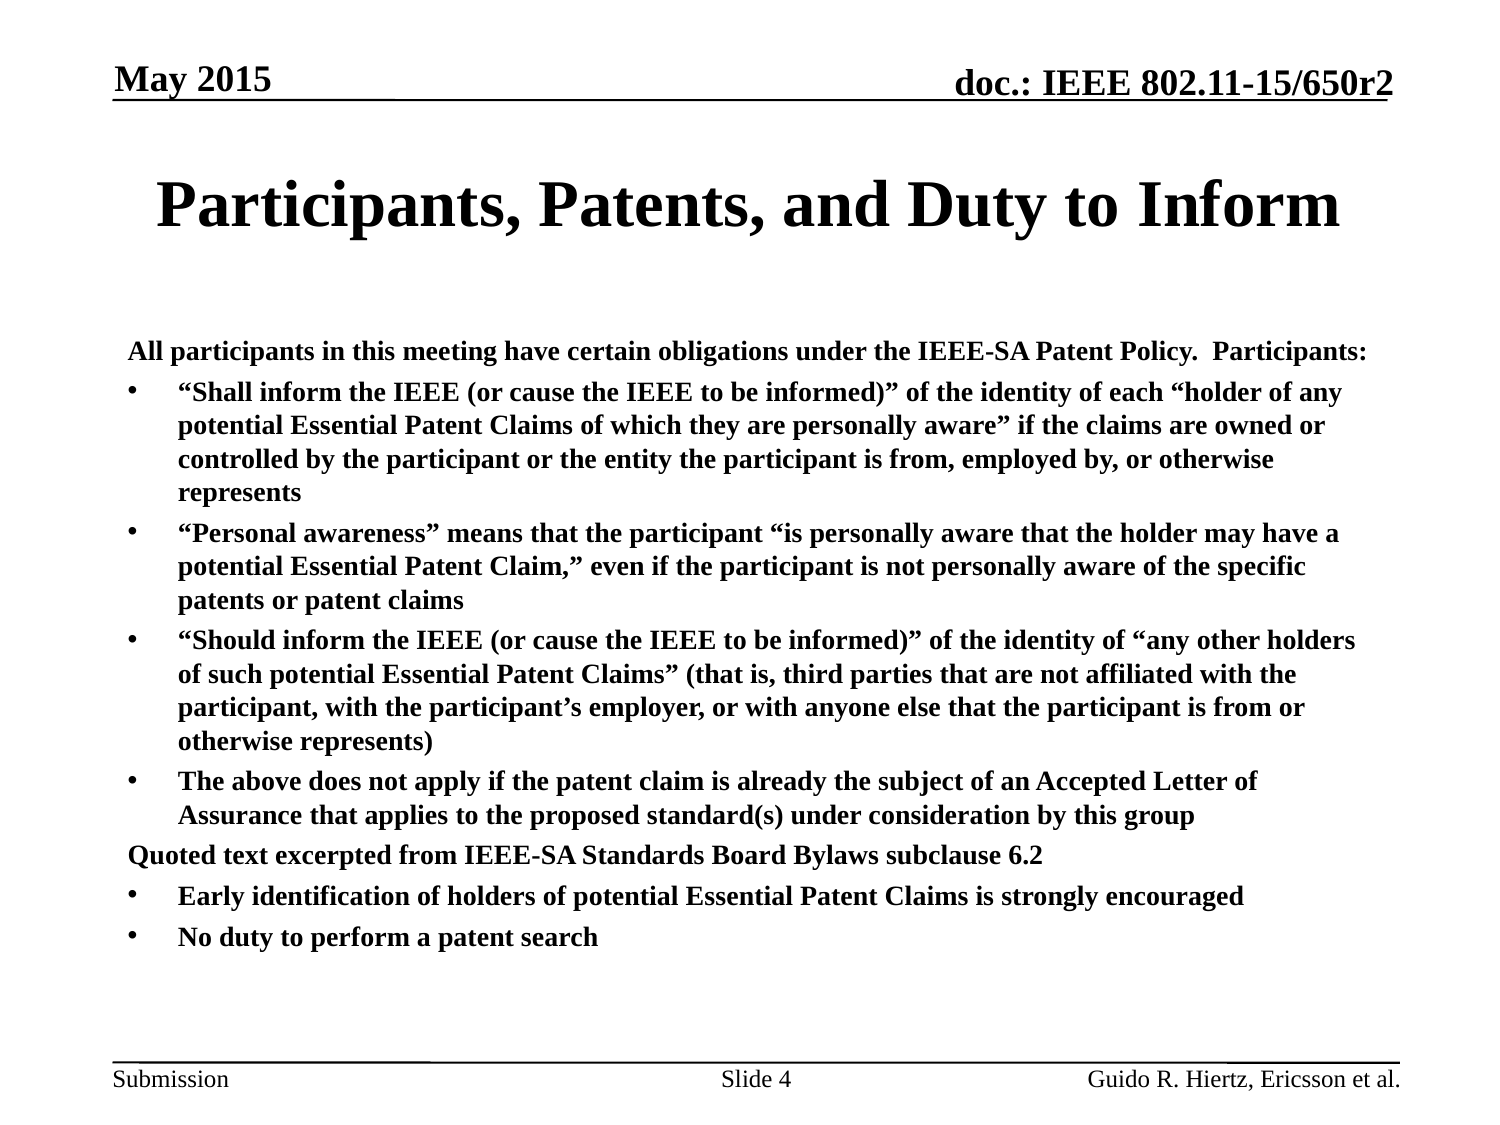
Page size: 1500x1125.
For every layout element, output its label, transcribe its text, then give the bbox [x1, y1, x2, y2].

title Participants, Patents, and Duty to Inform [112, 112, 1388, 288]
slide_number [114, 54, 540, 100]
footer Guido R. Hiertz, Ericsson et al. [878, 1061, 1402, 1093]
list All participants in this meeting have certain obligations under the IEEE-SA Patent Policy. Participants: “Shall inform the IEEE (or cause the IEEE to be informed)” of the identity of each “holder of any potential Essential Patent Claims of which they are personally aware” if the claims are owned or controlled by the participant or the entity the participant is from, employed by, or otherwise represents “Personal awareness” means that the participant “is personally aware that the holder may have a potential Essential Patent Claim,” even if the participant is not personally aware of the specific patents or patent claims “Should inform the IEEE (or cause the IEEE to be informed)” of the identity of “any other holders of such potential Essential Patent Claims” (that is, third parties that are not affiliated with the participant, with the participant’s employer, or with anyone else that the participant is from or otherwise represents) The above does not apply if the patent claim is already the subject of an Accepted Letter of Assurance that applies to the proposed standard(s) under consideration by this group Quoted text excerpted from IEEE-SA Standards Board Bylaws subclause 6.2 Early identification of holders of potential Essential Patent Claims is strongly encouraged No duty to perform a patent search [112, 324, 1388, 1000]
slide_number Slide 4 [712, 1061, 800, 1123]
